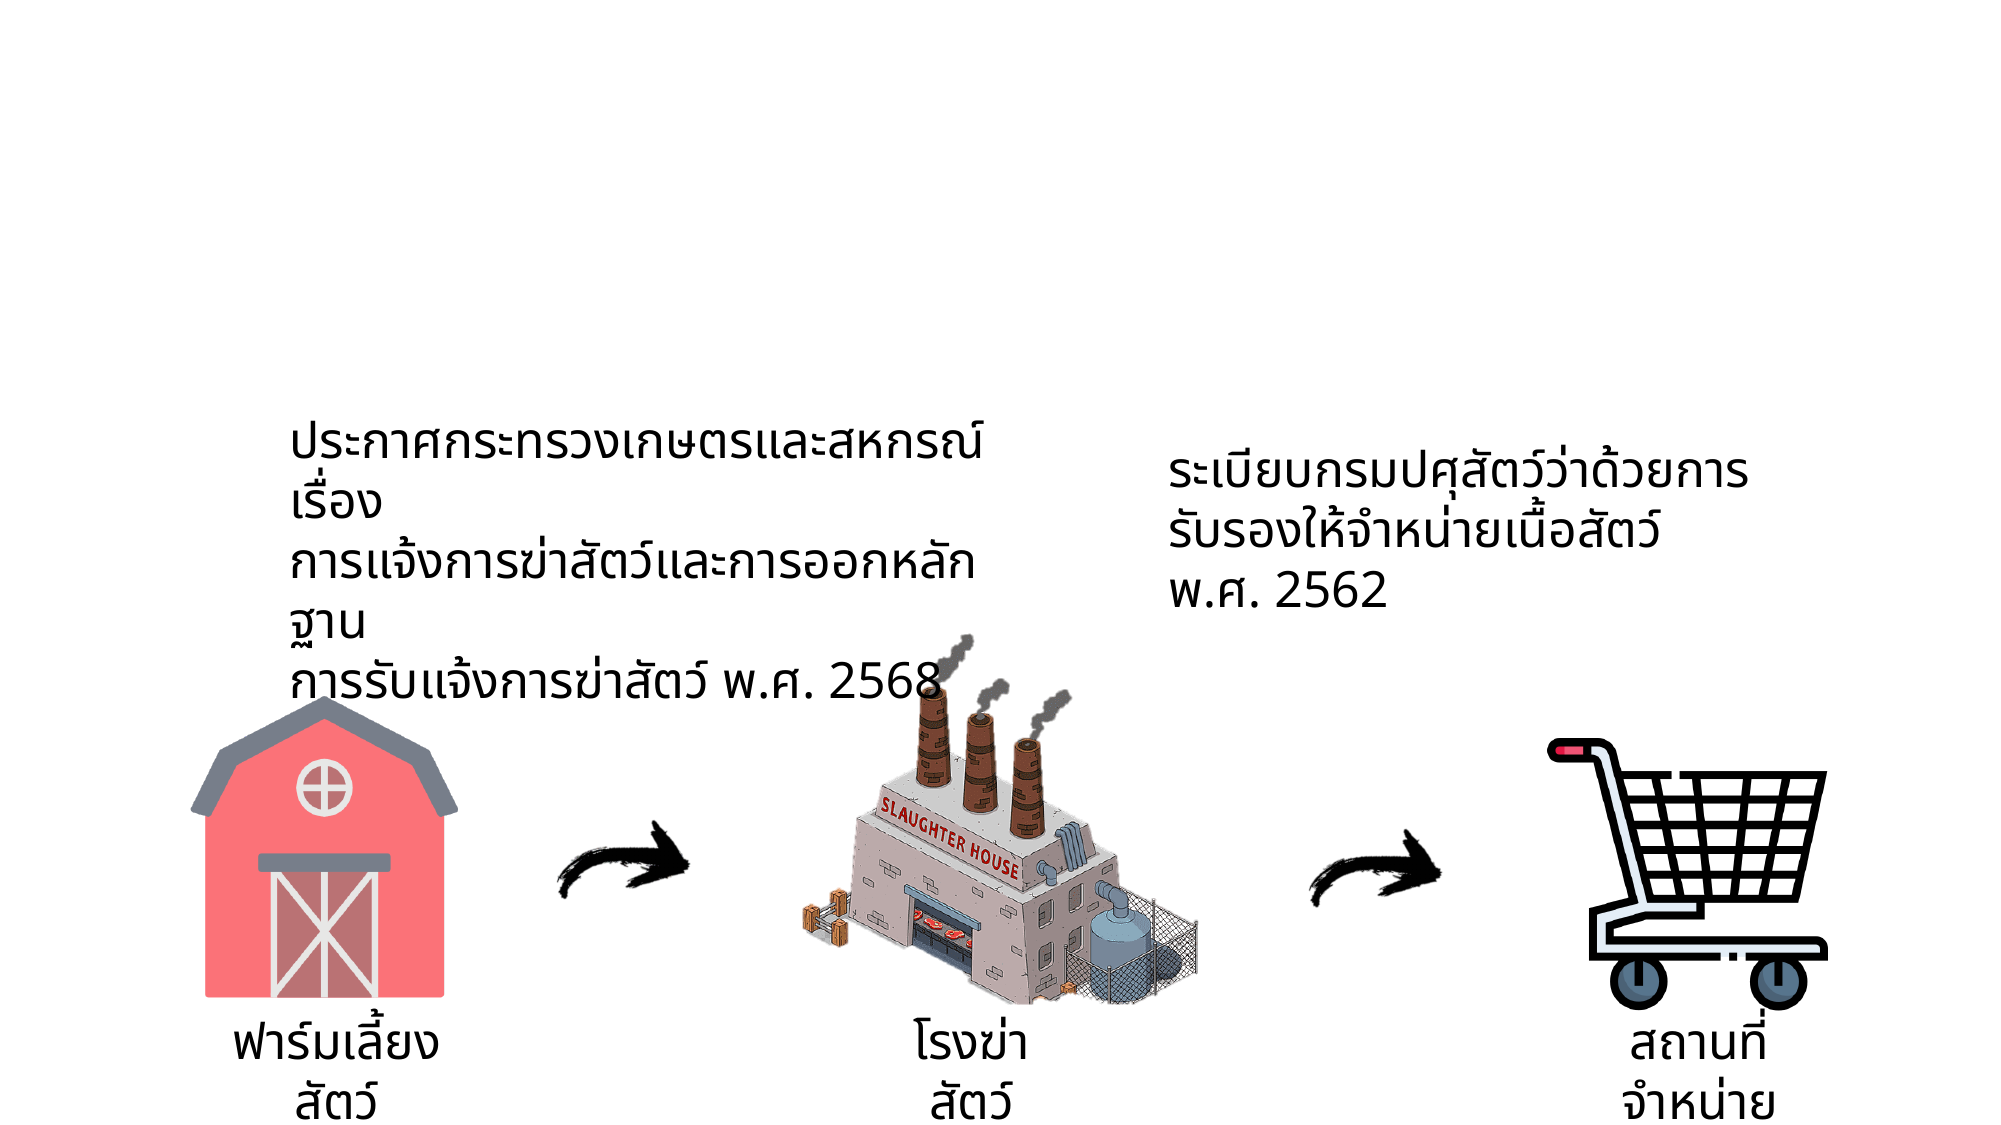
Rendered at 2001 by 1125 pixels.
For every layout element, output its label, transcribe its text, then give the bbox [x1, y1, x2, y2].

picture [1547, 734, 1828, 1014]
text_box ประกาศกระทรวงเกษตรและสหกรณ์ เรื่อง การแจ้งการฆ่าสัตว์และการออกหลักฐาน การรับแจ้งการฆ่าสัตว์ พ.ศ. 2568 [275, 401, 1002, 716]
text_box ระเบียบกรมปศุสัตว์ว่าด้วยการรับรองให้จำหน่ายเนื้อสัตว์ พ.ศ. 2562 [1153, 430, 1766, 626]
text_box ฟาร์มเลี้ยงสัตว์ [200, 1003, 474, 1125]
picture [544, 627, 1459, 1044]
text_box โรงฆ่าสัตว์ [865, 1044, 1079, 1125]
text_box สถานที่จำหน่าย [1551, 1002, 1849, 1125]
picture [167, 689, 481, 1003]
